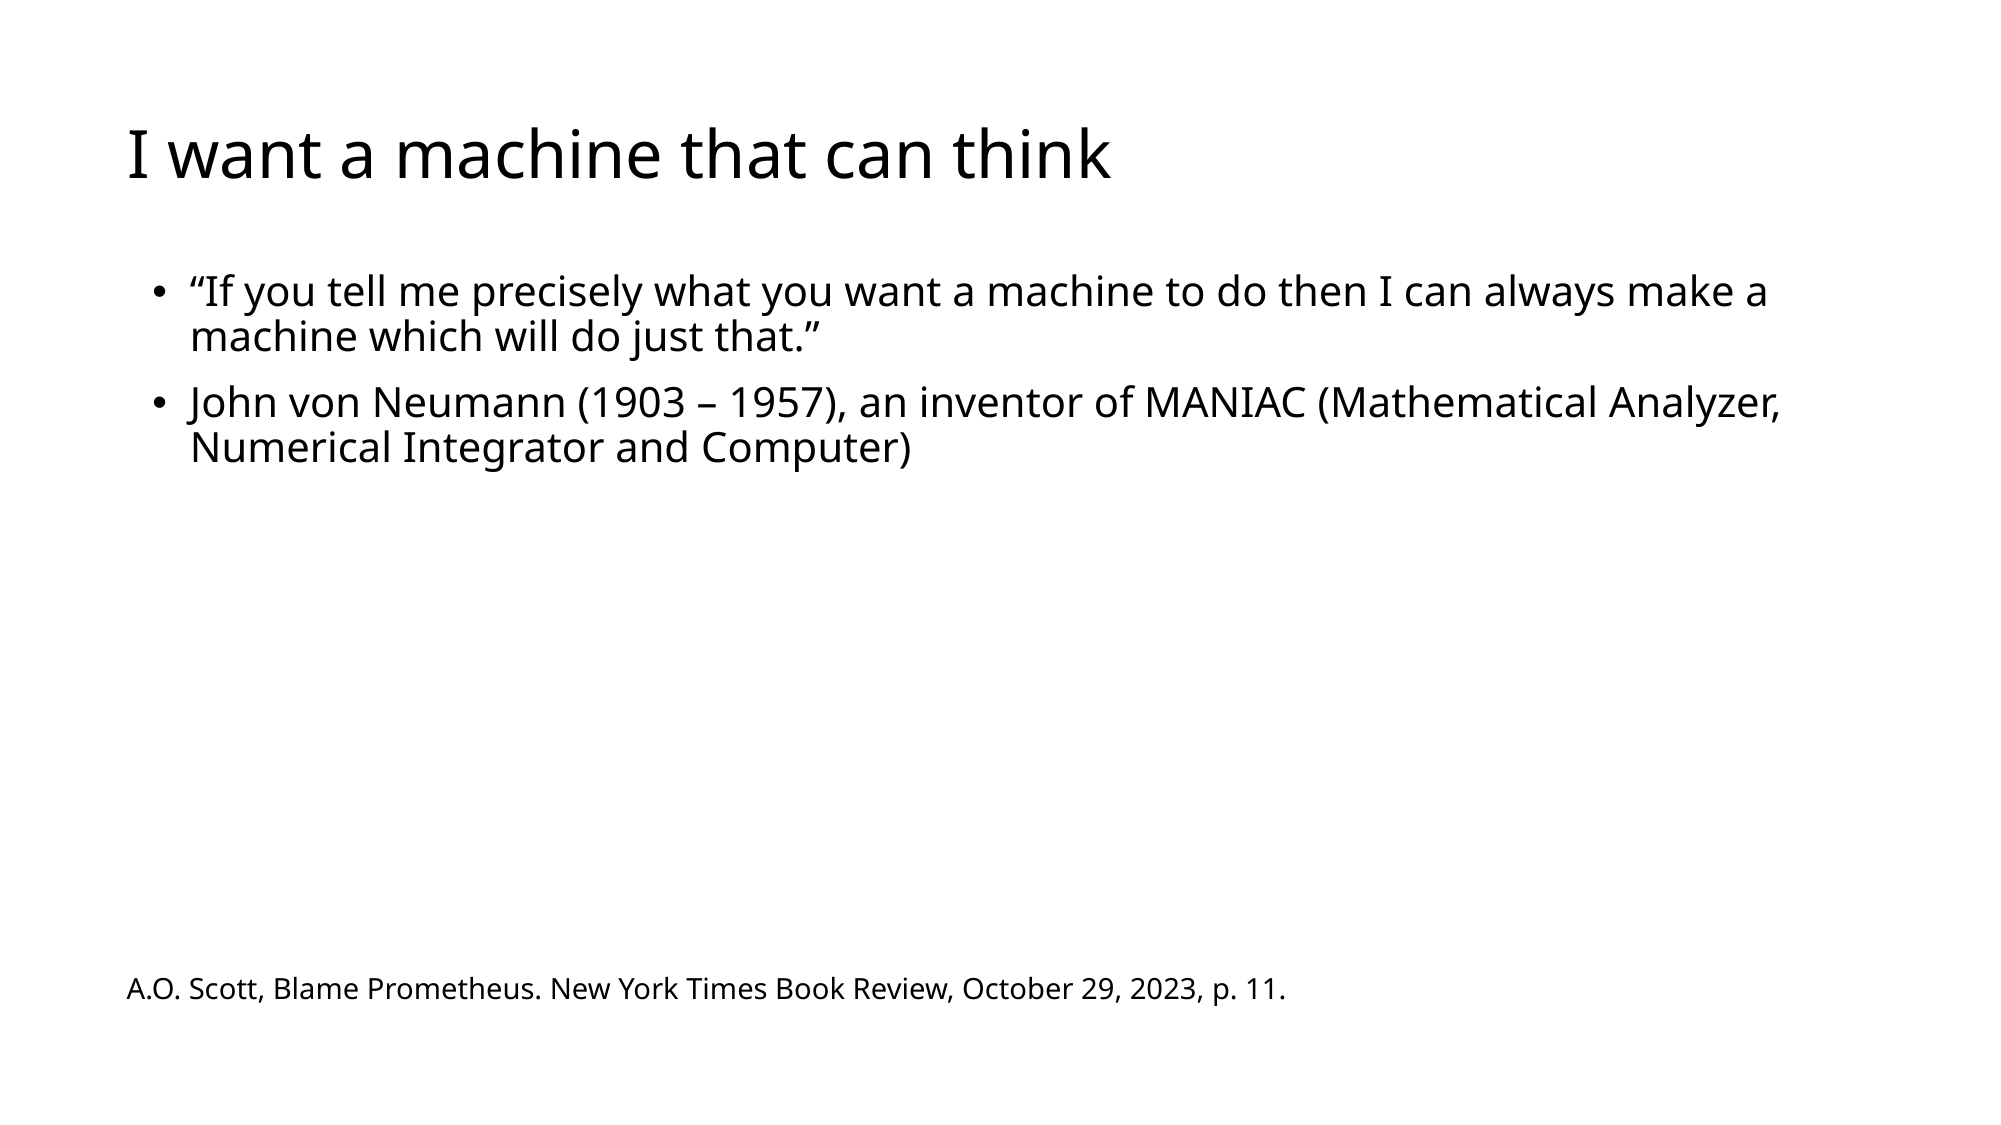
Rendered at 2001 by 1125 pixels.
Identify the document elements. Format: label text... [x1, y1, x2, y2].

title I want a machine that can think [112, 86, 1838, 227]
list “If you tell me precisely what you want a machine to do then I can always make a machine which will do just that.” John von Neumann (1903 – 1957), an inventor of MANIAC (Mathematical Analyzer, Numerical Integrator and Computer) [137, 263, 1863, 977]
text_box A.O. Scott, Blame Prometheus. New York Times Book Review, October 29, 2023, p. 11. [111, 962, 1302, 1013]
